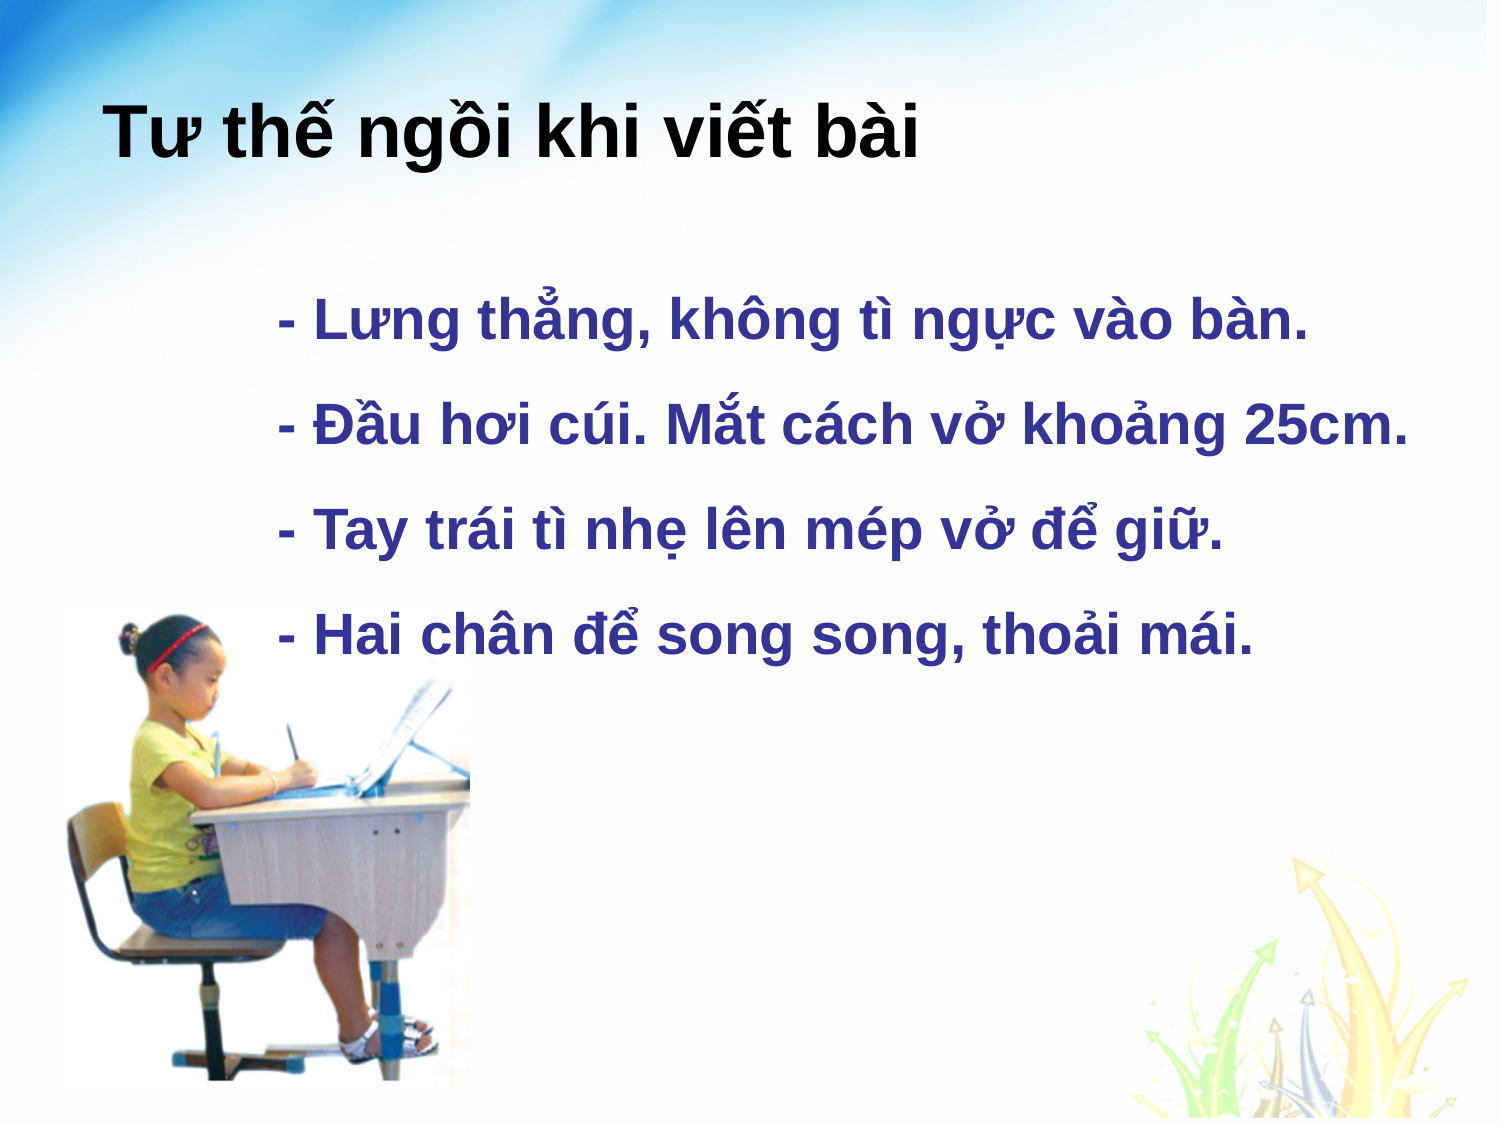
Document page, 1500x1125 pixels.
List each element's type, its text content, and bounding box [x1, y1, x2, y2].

title - Lưng thẳng, không tì ngực vào bàn. - Đầu hơi cúi. Mắt cách vở khoảng 25cm. - Tay trái tì nhẹ lên mép vở để giữ. - Hai chân để song song, thoải mái. [262, 224, 1463, 688]
text_box Tư thế ngồi khi viết bài [87, 74, 1025, 180]
picture [0, 0, 1500, 1125]
